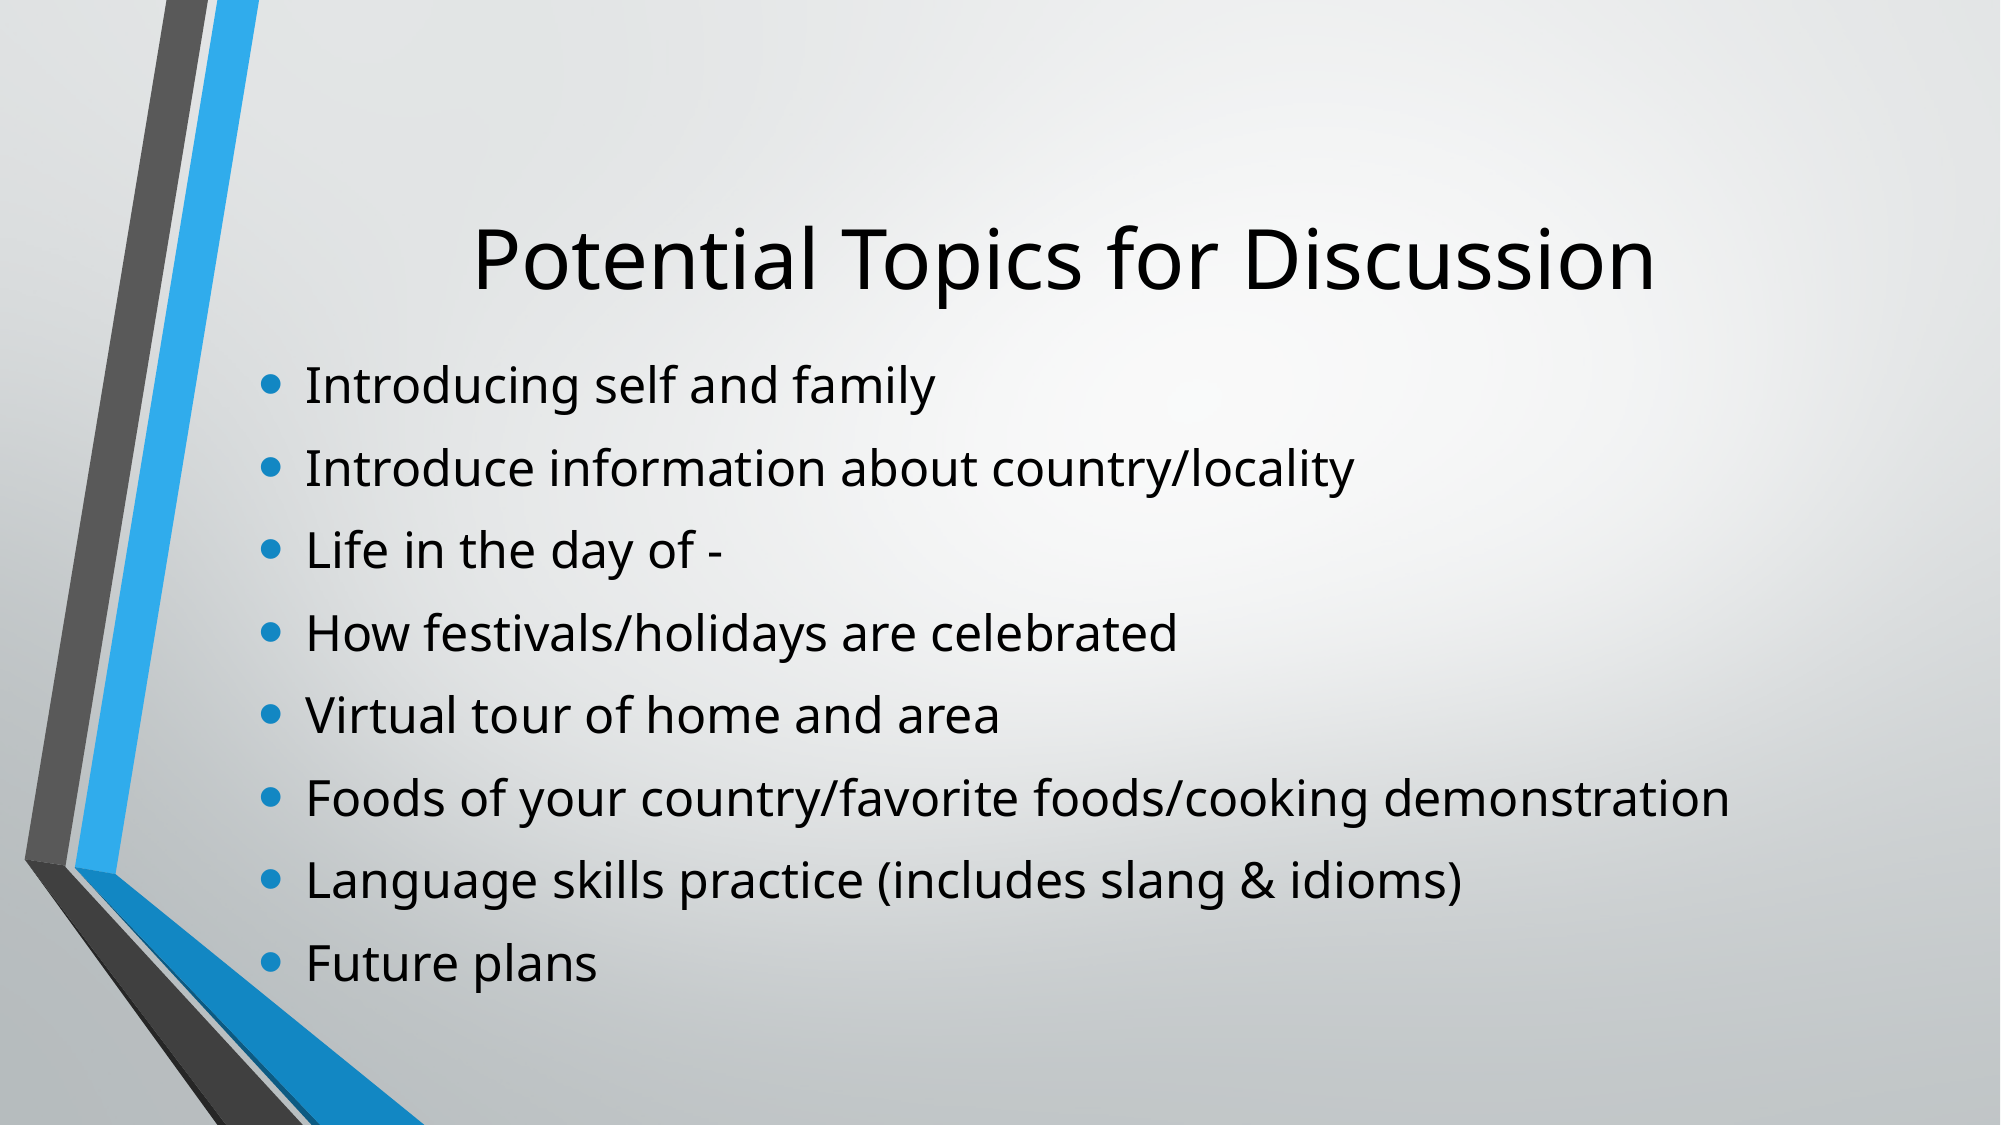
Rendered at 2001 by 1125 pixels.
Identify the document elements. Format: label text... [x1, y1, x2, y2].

list Introducing self and family Introduce information about country/locality Life in the day of - How festivals/holidays are celebrated Virtual tour of home and area Foods of your country/favorite foods/cooking demonstration Language skills practice (includes slang & idioms) Future plans [243, 346, 1887, 1048]
title Potential Topics for Discussion [243, 112, 1887, 346]
